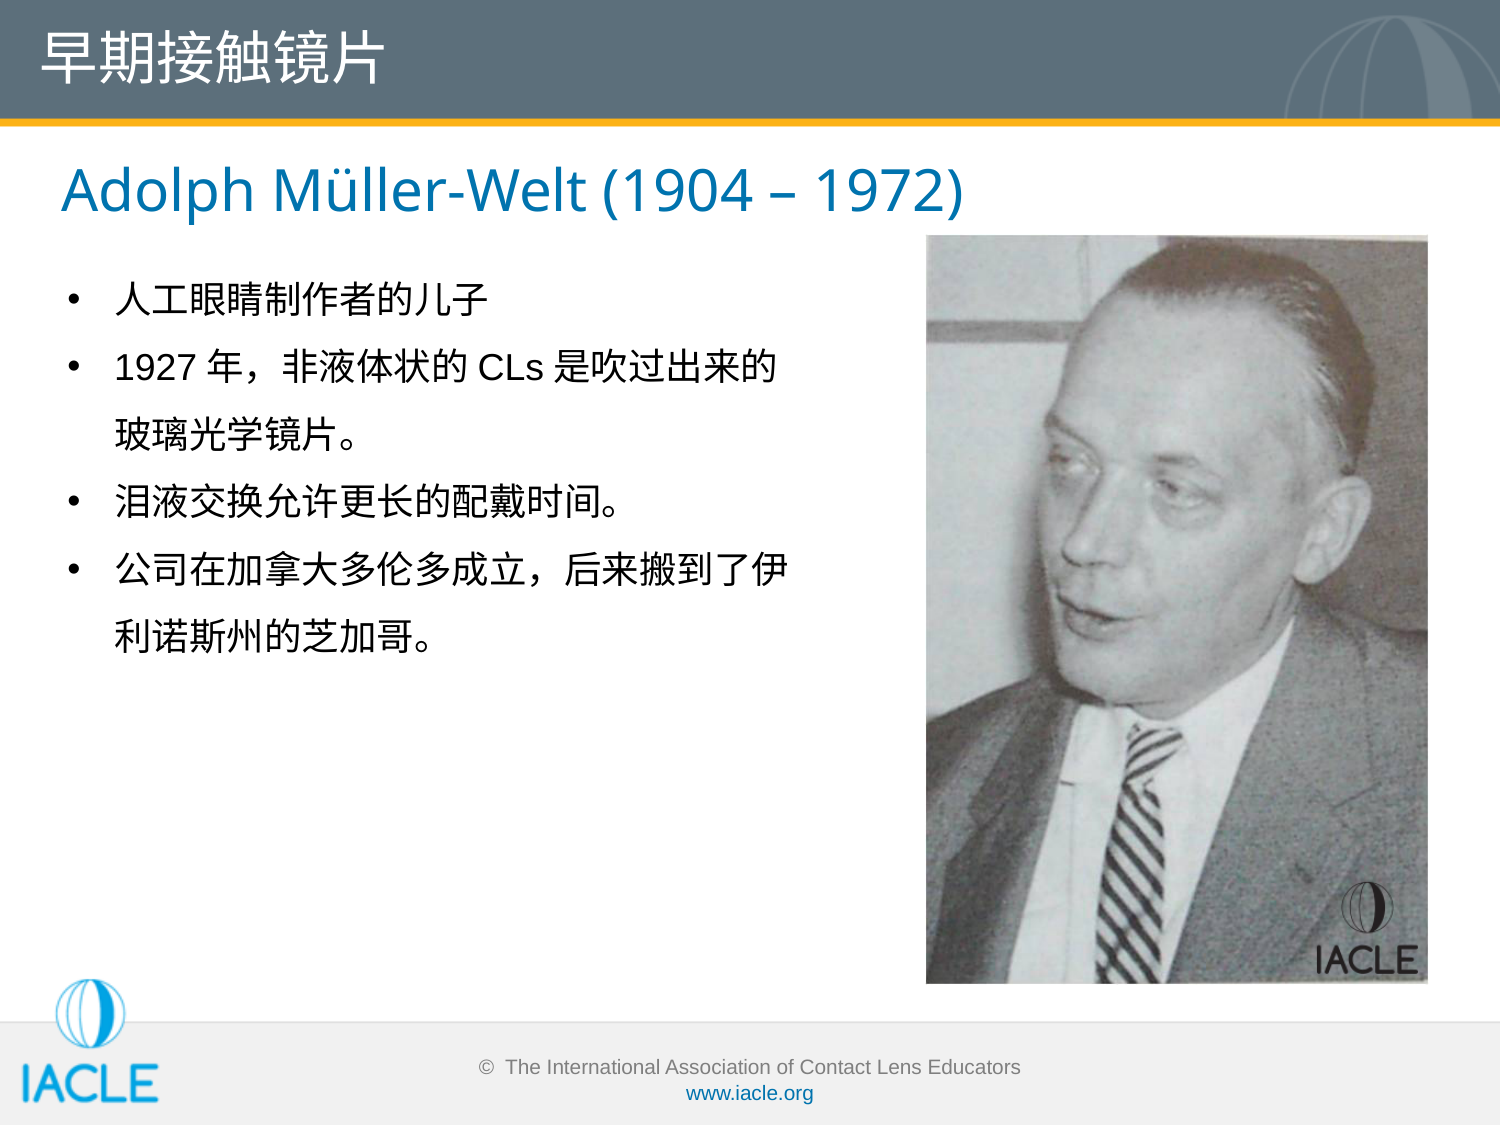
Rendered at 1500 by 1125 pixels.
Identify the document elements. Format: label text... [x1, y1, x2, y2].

text_box 人工眼睛制作者的儿子 1927年，非液体状的CLs是吹过出来的玻璃光学镜片。 泪液交换允许更长的配戴时间。 公司在加拿大多伦多成立，后来搬到了伊利诺斯州的芝加哥。 [52, 246, 821, 666]
picture [0, 0, 1500, 1125]
text_box Adolph Müller-Welt (1904 – 1972) [46, 145, 979, 231]
title 早期接触镜片 [24, 0, 1476, 113]
